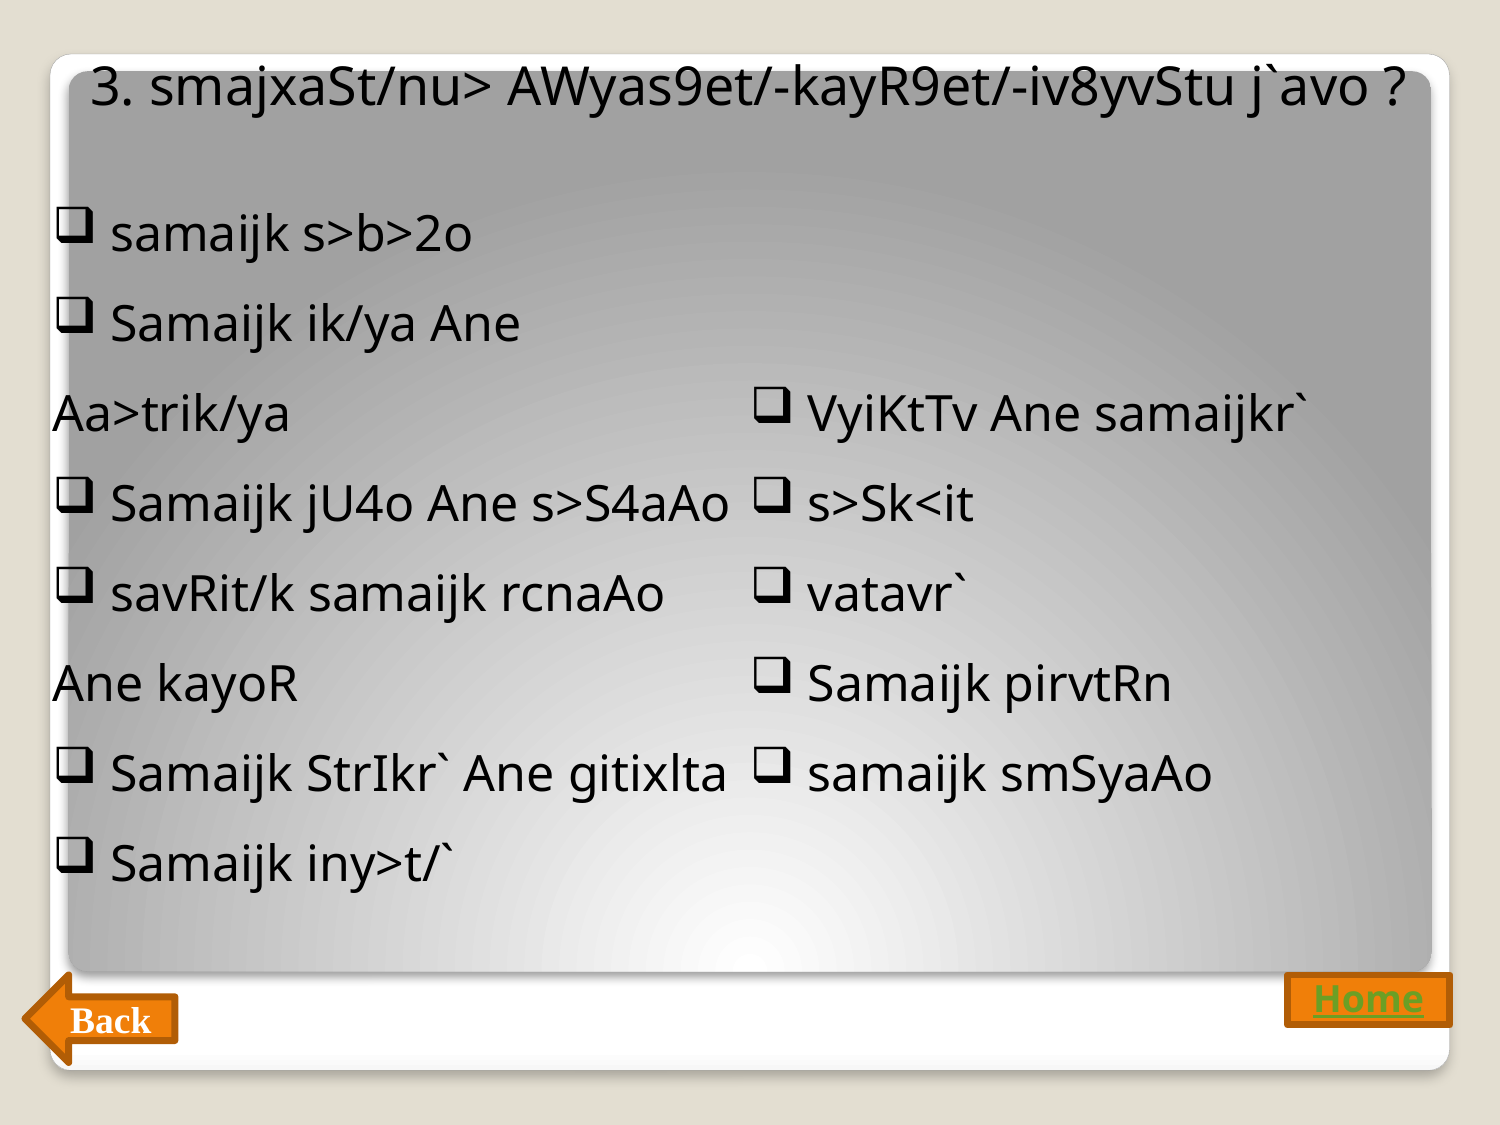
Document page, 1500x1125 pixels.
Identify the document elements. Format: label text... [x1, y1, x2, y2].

text_box Back [21, 971, 179, 1066]
text_box Home [1284, 972, 1453, 1028]
text_box samaijk s>b>2o Samaijk ik/ya Ane Aa>trik/ya Samaijk jU4o Ane s>S4aAo savRit/k samaijk rcnaAo Ane kayoR Samaijk StrIkr` Ane gitixlta Samaijk iny>t/` VyiKtTv Ane samaijkr` s>Sk<it vatavr` Samaijk pirvtRn samaijk smSyaAo [37, 137, 1463, 925]
text_box 3. smajxaSt/nu> AWyas9et/-kayR9et/-iv8yvStu j`avo ? [74, 12, 1425, 137]
